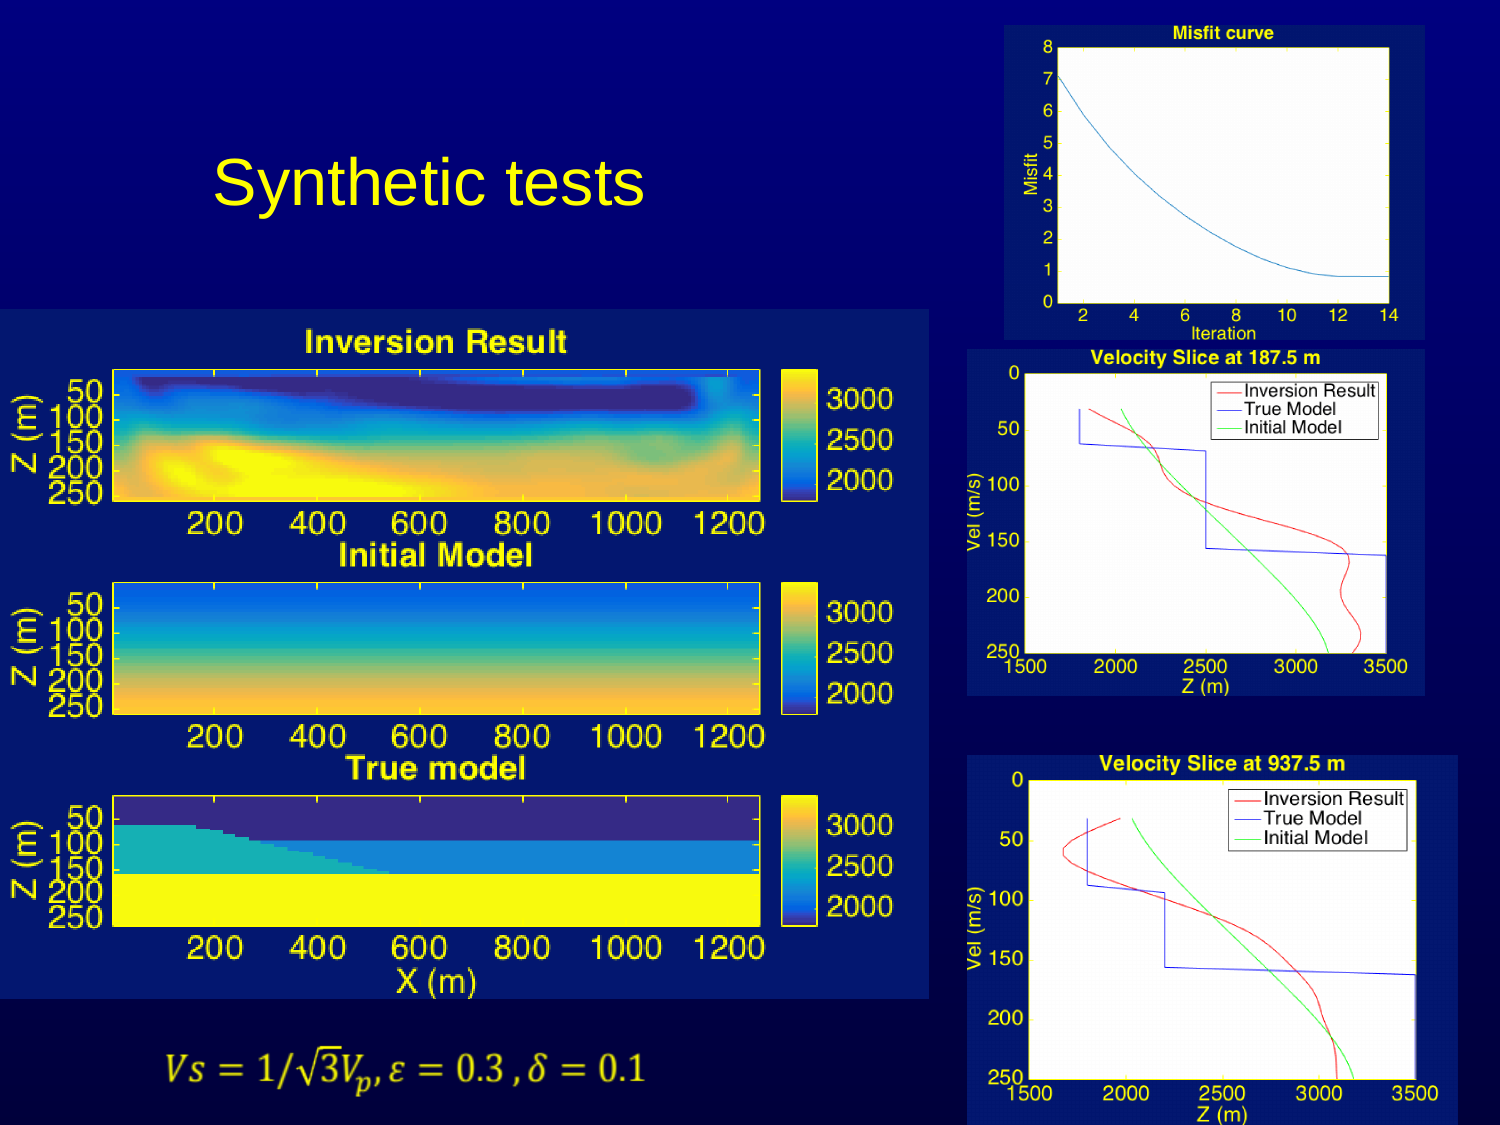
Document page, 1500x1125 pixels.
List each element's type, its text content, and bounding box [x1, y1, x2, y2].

picture [1004, 25, 1425, 341]
text_box Synthetic tests [197, 131, 852, 227]
picture [0, 309, 929, 1000]
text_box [0, 1031, 968, 1097]
picture [966, 349, 1425, 696]
picture [966, 755, 1458, 1125]
